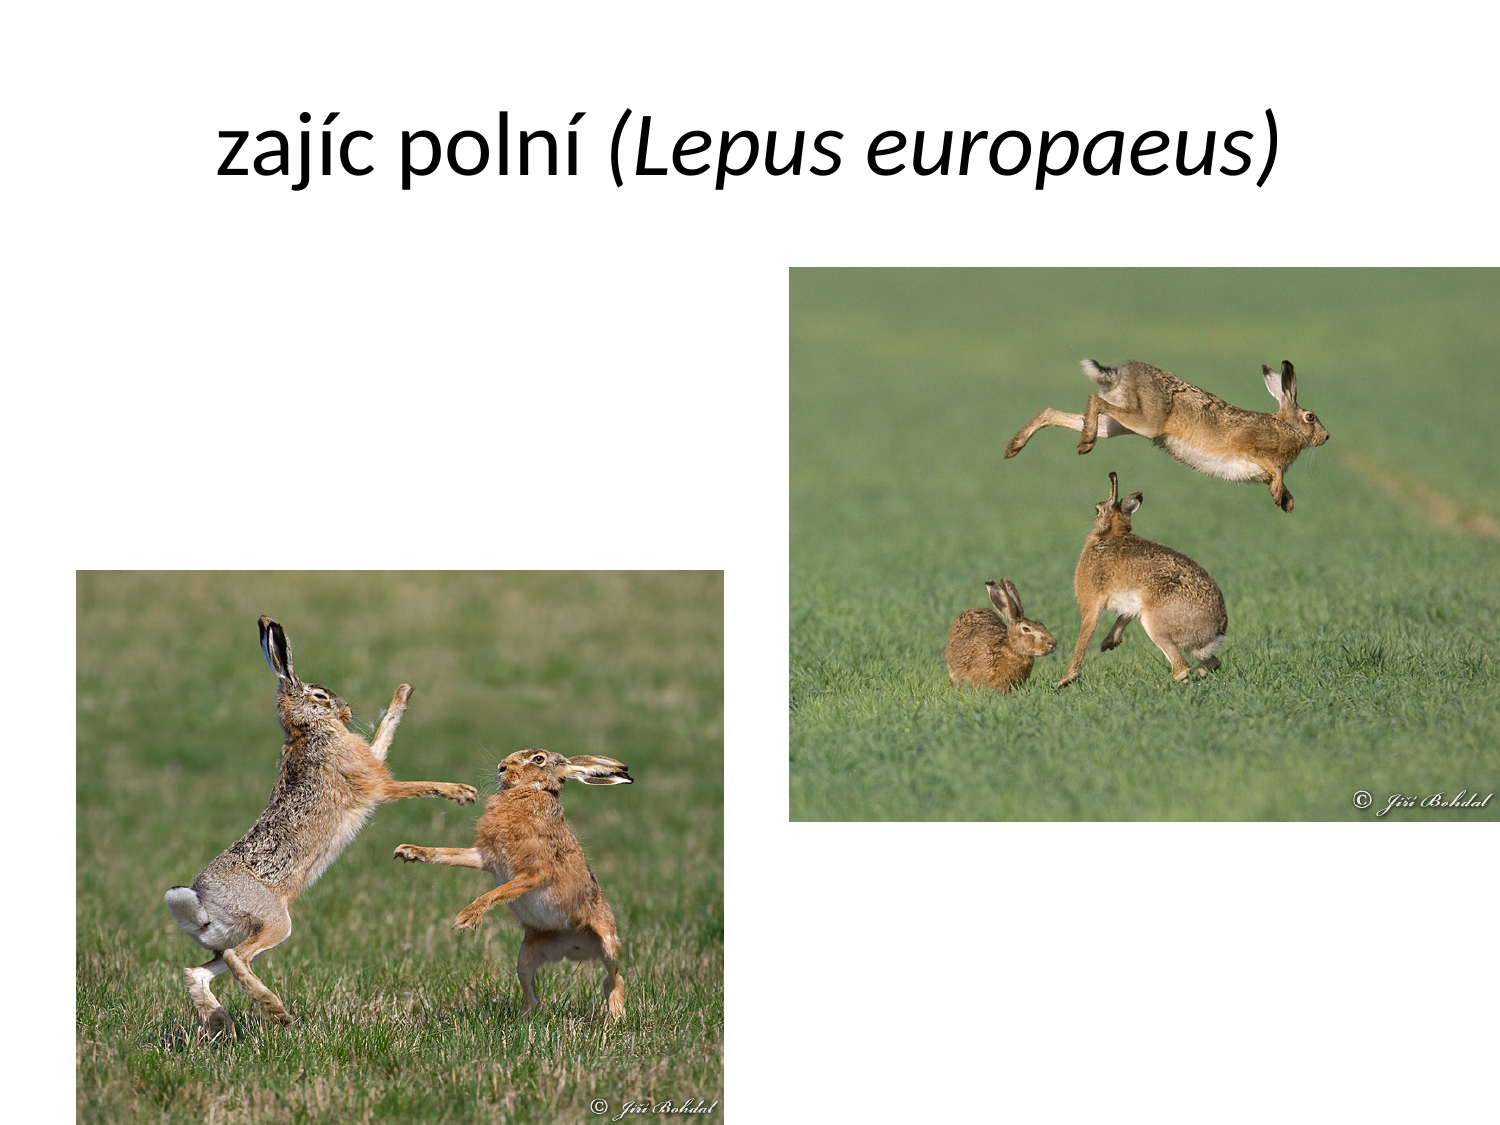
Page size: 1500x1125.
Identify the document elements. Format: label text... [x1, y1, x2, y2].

title zajíc polní (Lepus europaeus) [75, 45, 1425, 233]
picture [789, 266, 1500, 823]
picture [76, 569, 725, 1125]
